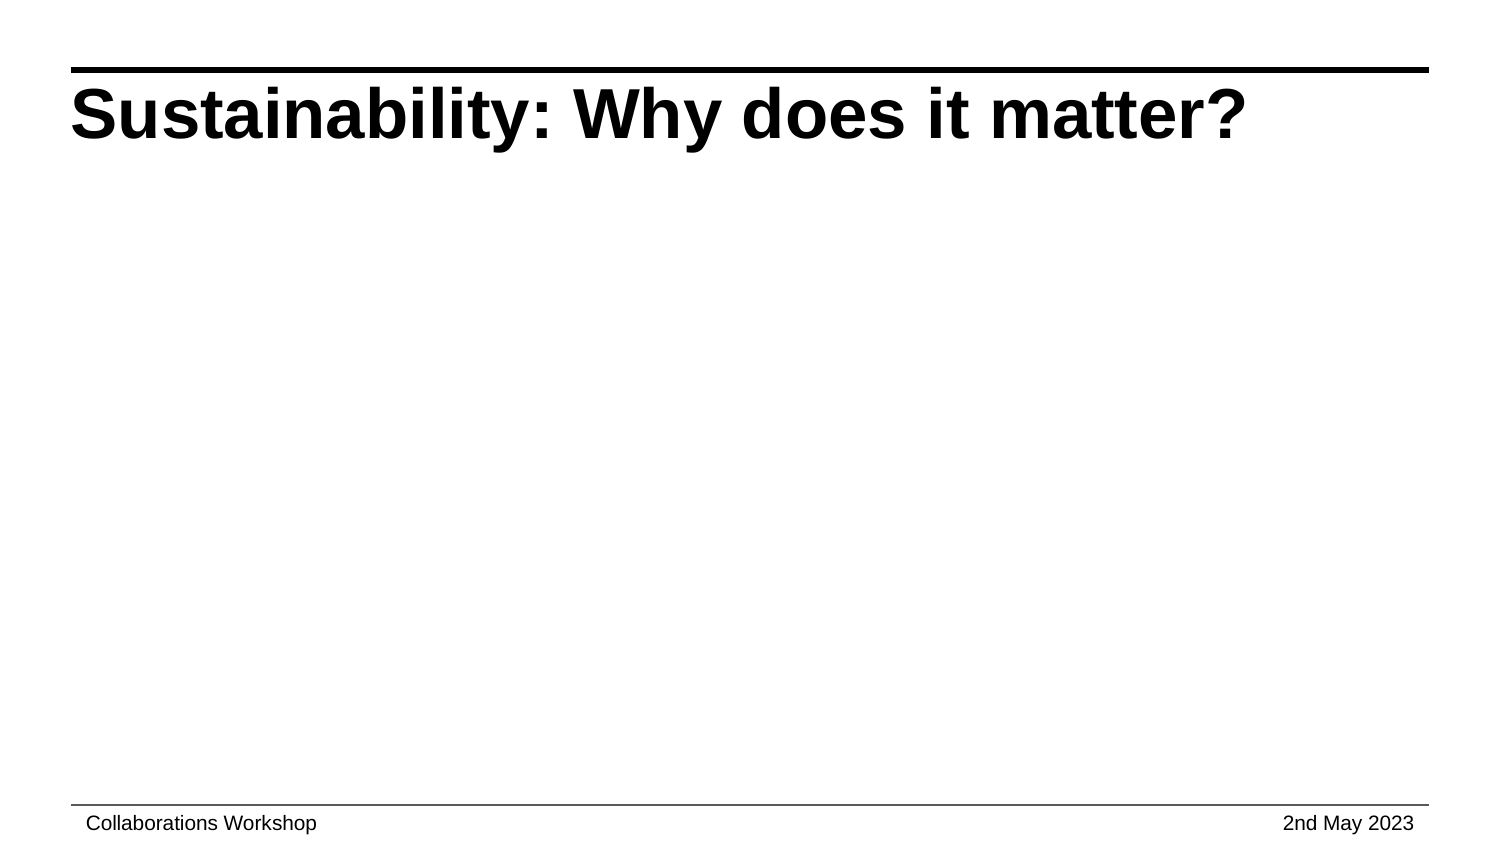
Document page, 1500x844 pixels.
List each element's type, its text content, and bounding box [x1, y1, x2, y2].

list Sustainability: Why does it matter? [70, 67, 1430, 183]
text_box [70, 796, 1430, 844]
